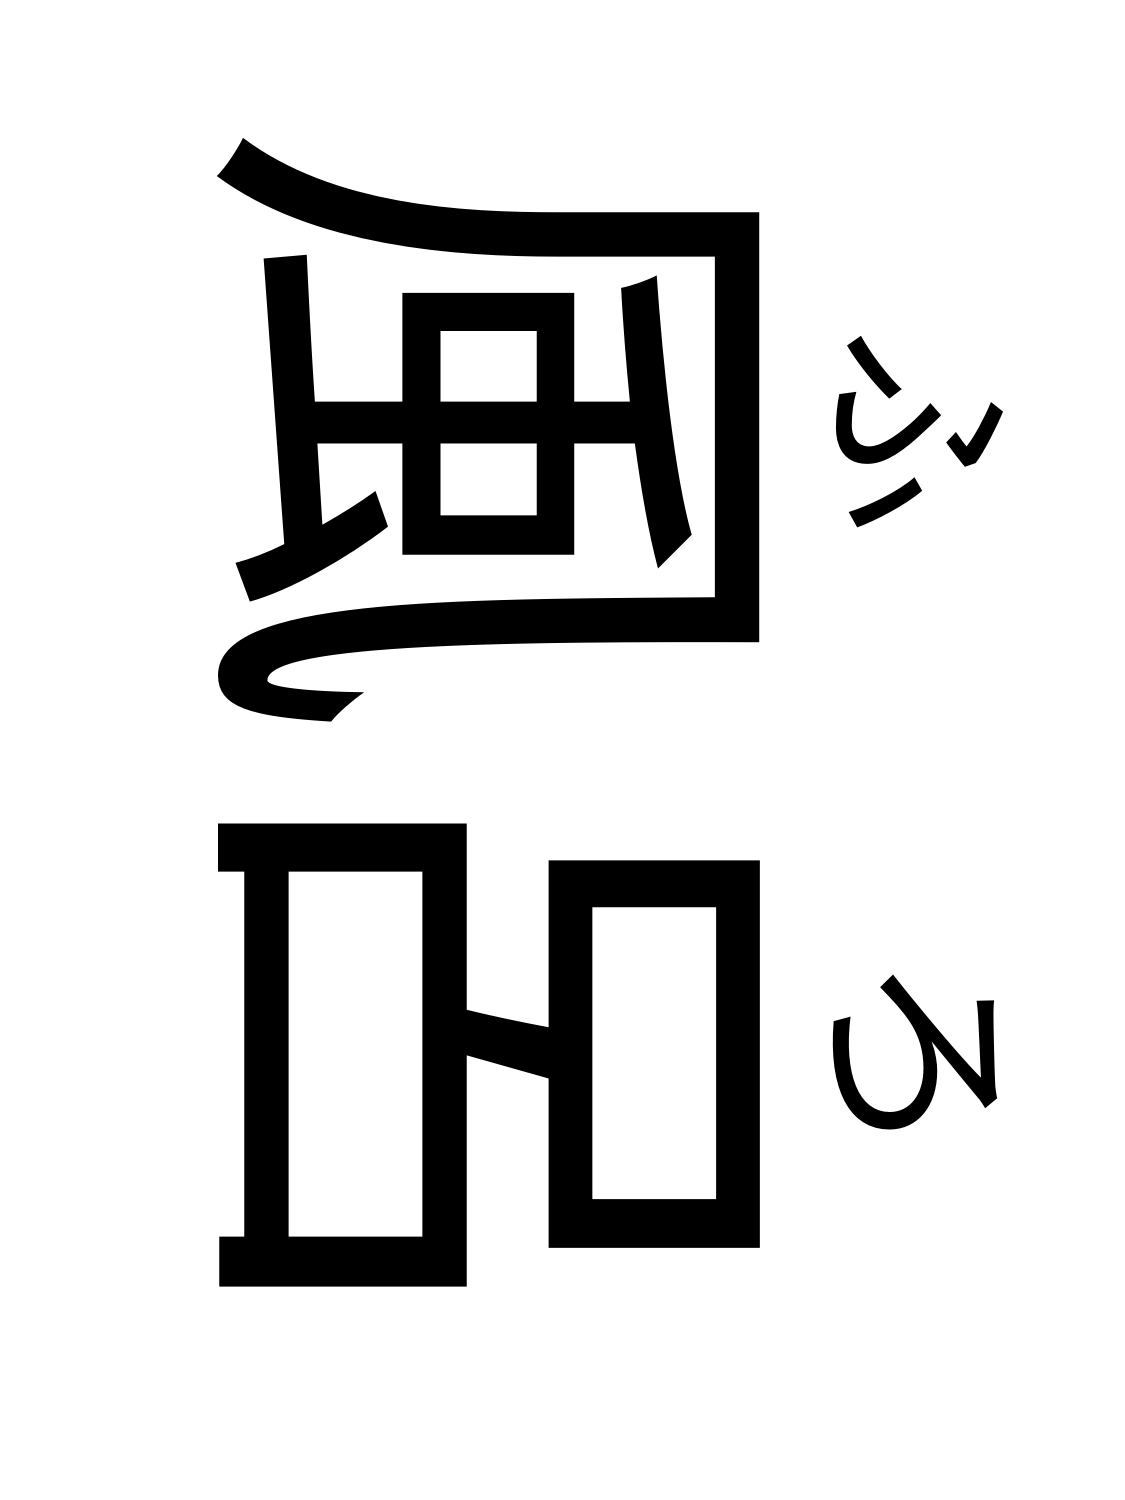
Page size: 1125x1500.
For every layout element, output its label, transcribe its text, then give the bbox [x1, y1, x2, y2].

text_box ふ ろ [775, 312, 1058, 1495]
text_box 風呂 [135, 116, 894, 1384]
